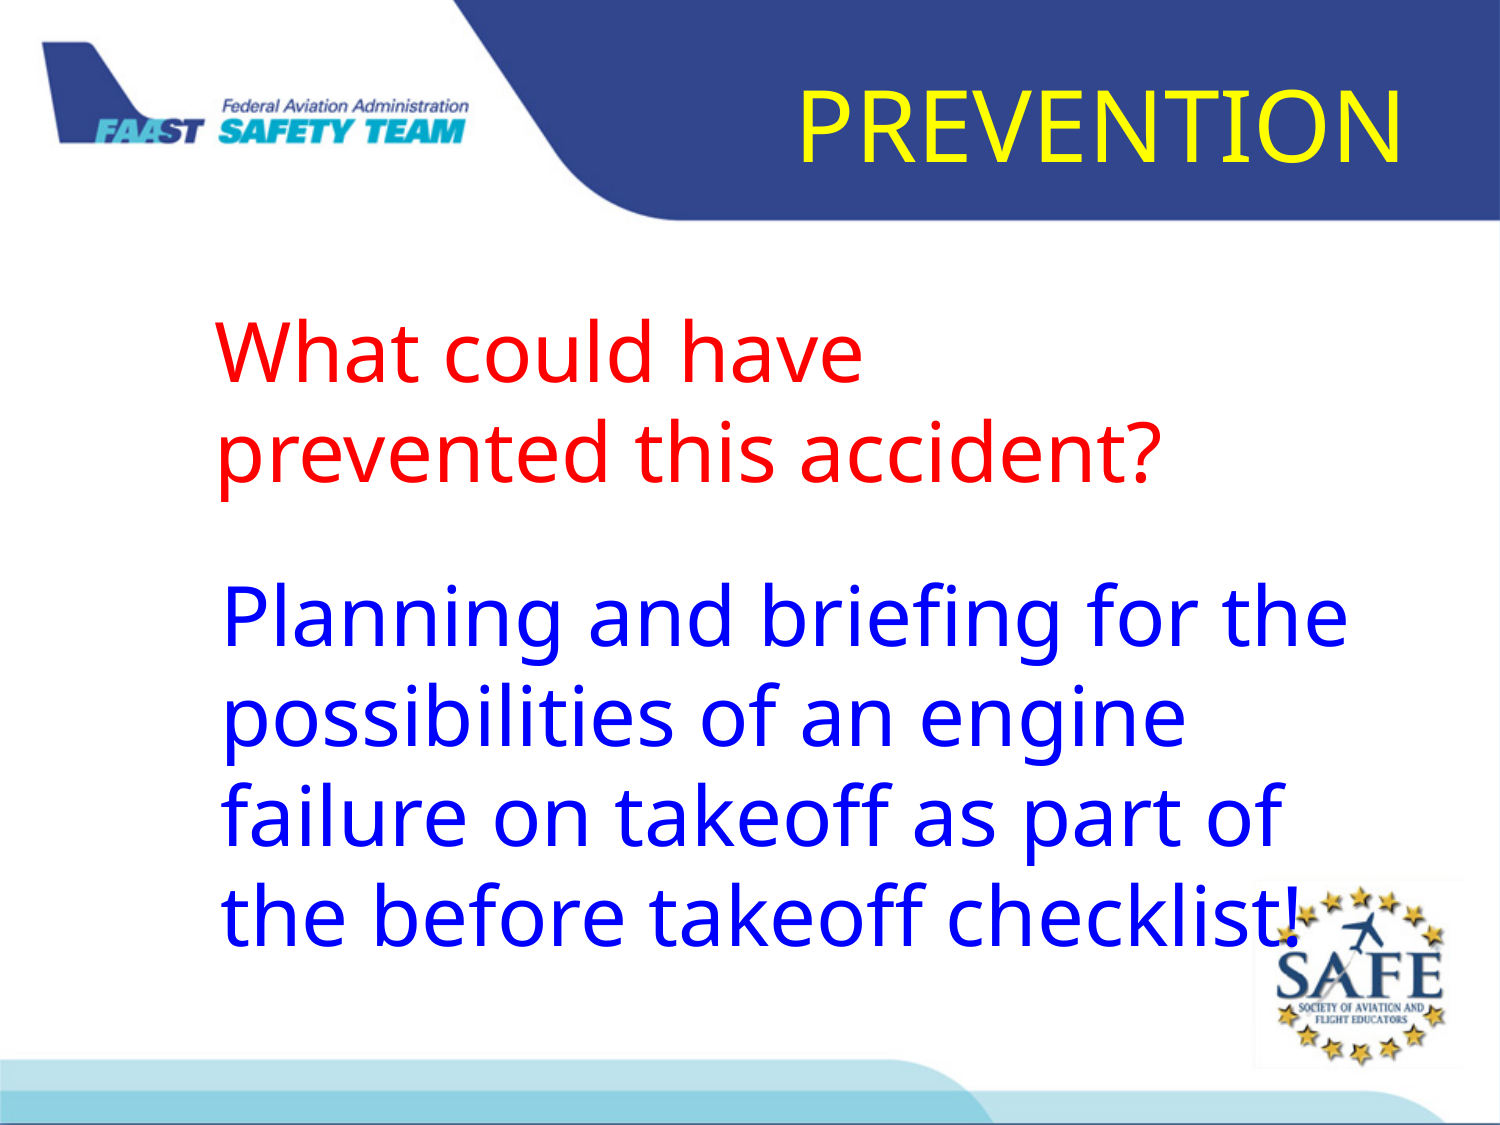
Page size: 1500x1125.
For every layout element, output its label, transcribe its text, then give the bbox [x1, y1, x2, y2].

text_box What could have prevented this accident? [200, 291, 1289, 507]
text_box Planning and briefing for the possibilities of an engine failure on takeoff as part of the before takeoff checklist! [205, 555, 1400, 971]
text_box PREVENTION [744, 55, 1459, 191]
picture [0, 0, 1498, 1123]
